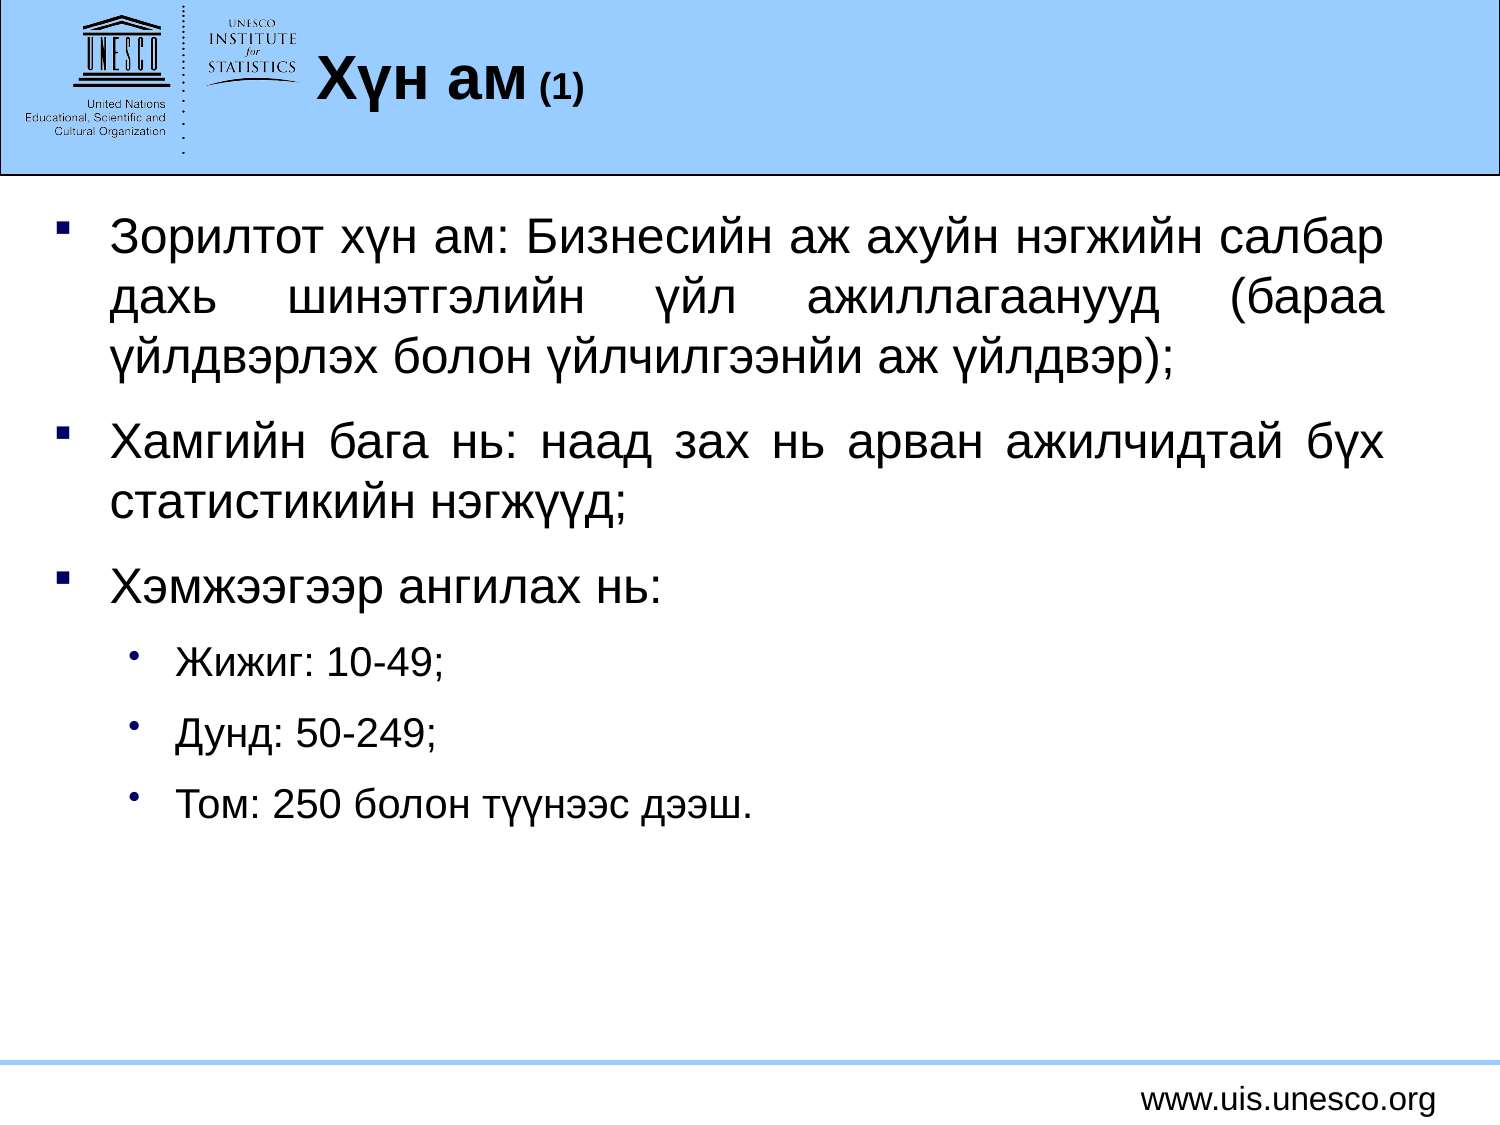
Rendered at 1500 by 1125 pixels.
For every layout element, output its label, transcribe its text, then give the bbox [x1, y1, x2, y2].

picture [0, 0, 325, 173]
list Зорилтот хүн ам: Бизнесийн аж ахуйн нэгжийн салбар дахь шинэтгэлийн үйл ажиллагаанууд (бараа үйлдвэрлэх болон үйлчилгээнйи аж үйлдвэр); Хамгийн бага нь: наад зах нь арван ажилчидтай бүх статистикийн нэгжүүд; Хэмжээгээр ангилах нь: Жижиг: 10-49; Дунд: 50-249; Том: 250 болон түүнээс дээш. [38, 196, 1400, 1059]
title Хүн ам (1) [301, 0, 1463, 150]
